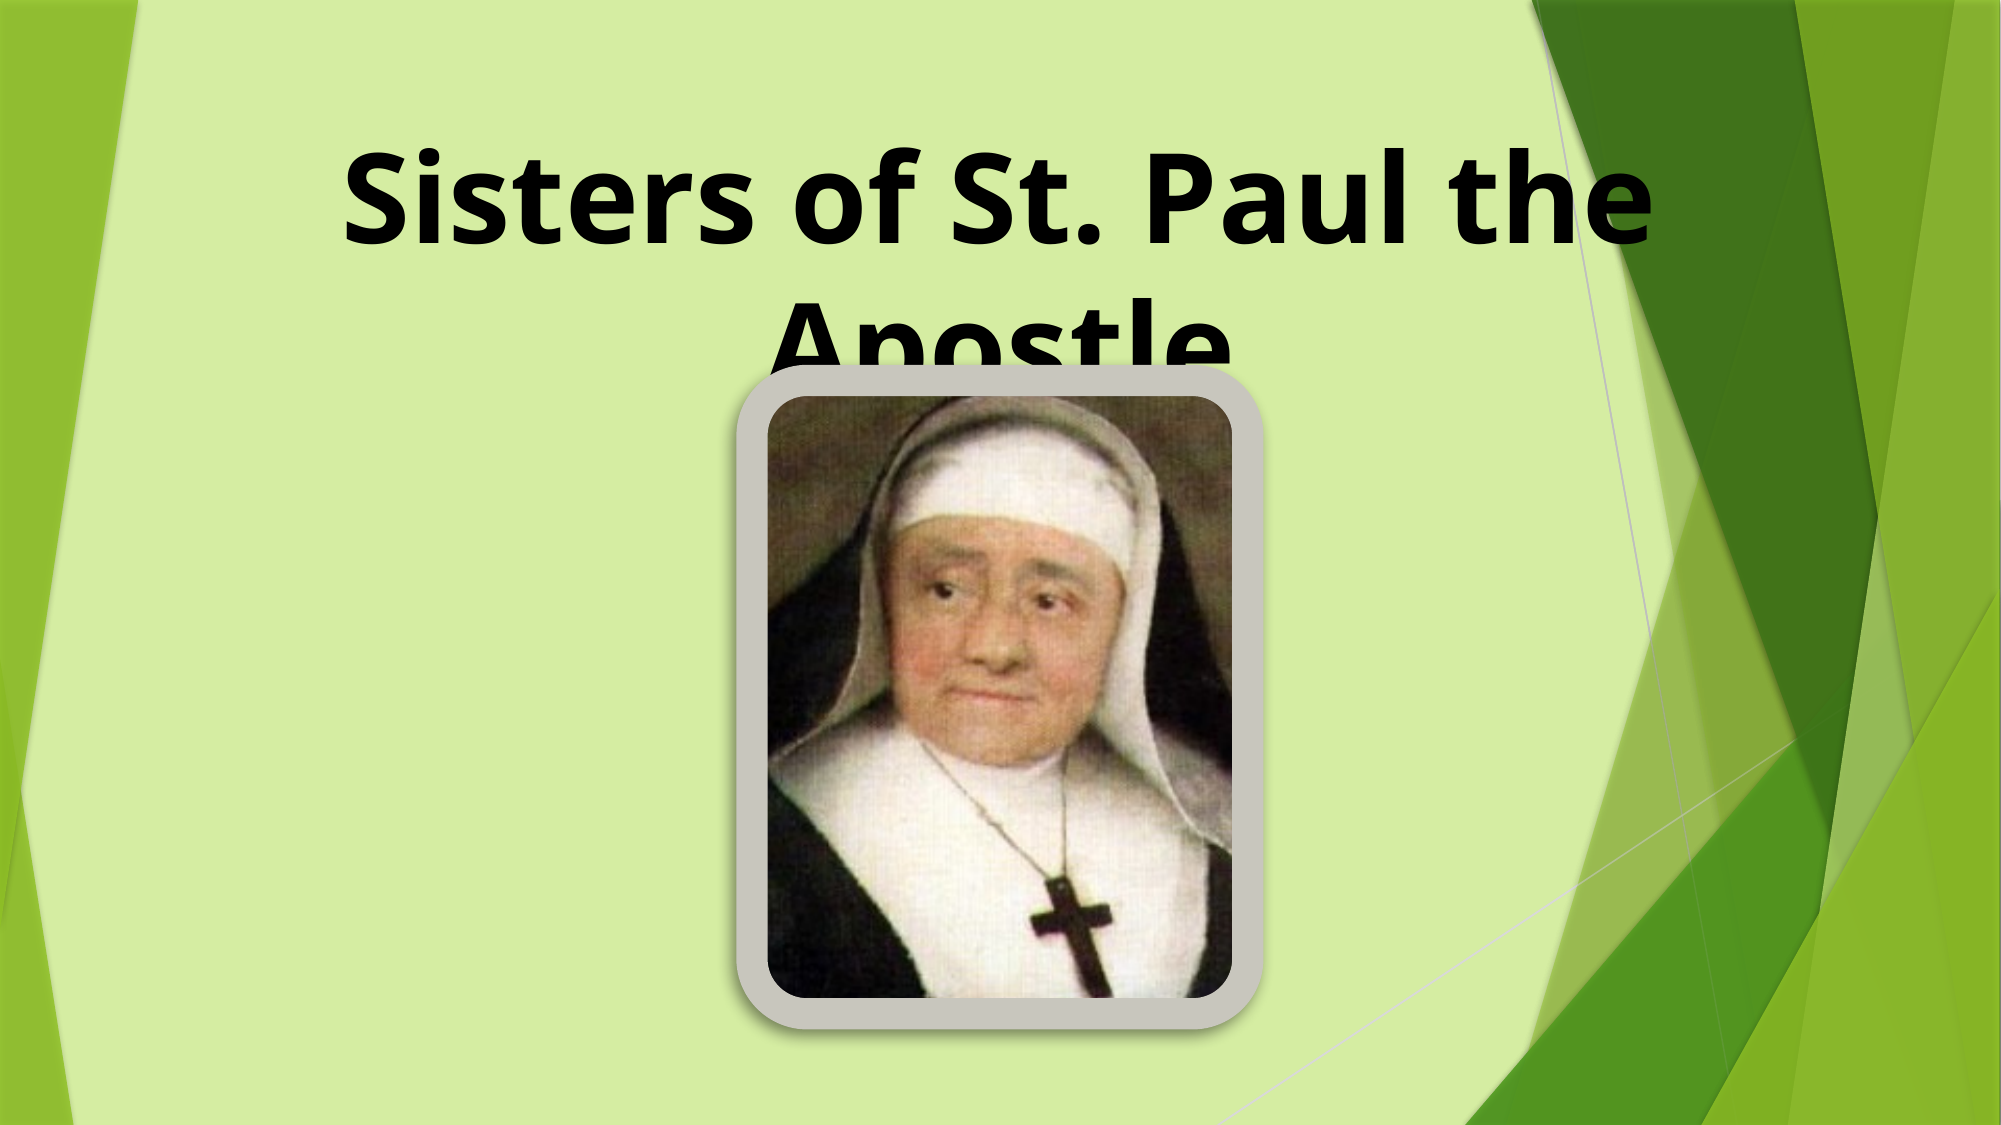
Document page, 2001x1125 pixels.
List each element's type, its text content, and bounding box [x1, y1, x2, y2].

text_box Sisters of St. Paul the Apostle [75, 111, 1925, 426]
picture [751, 379, 1249, 1015]
